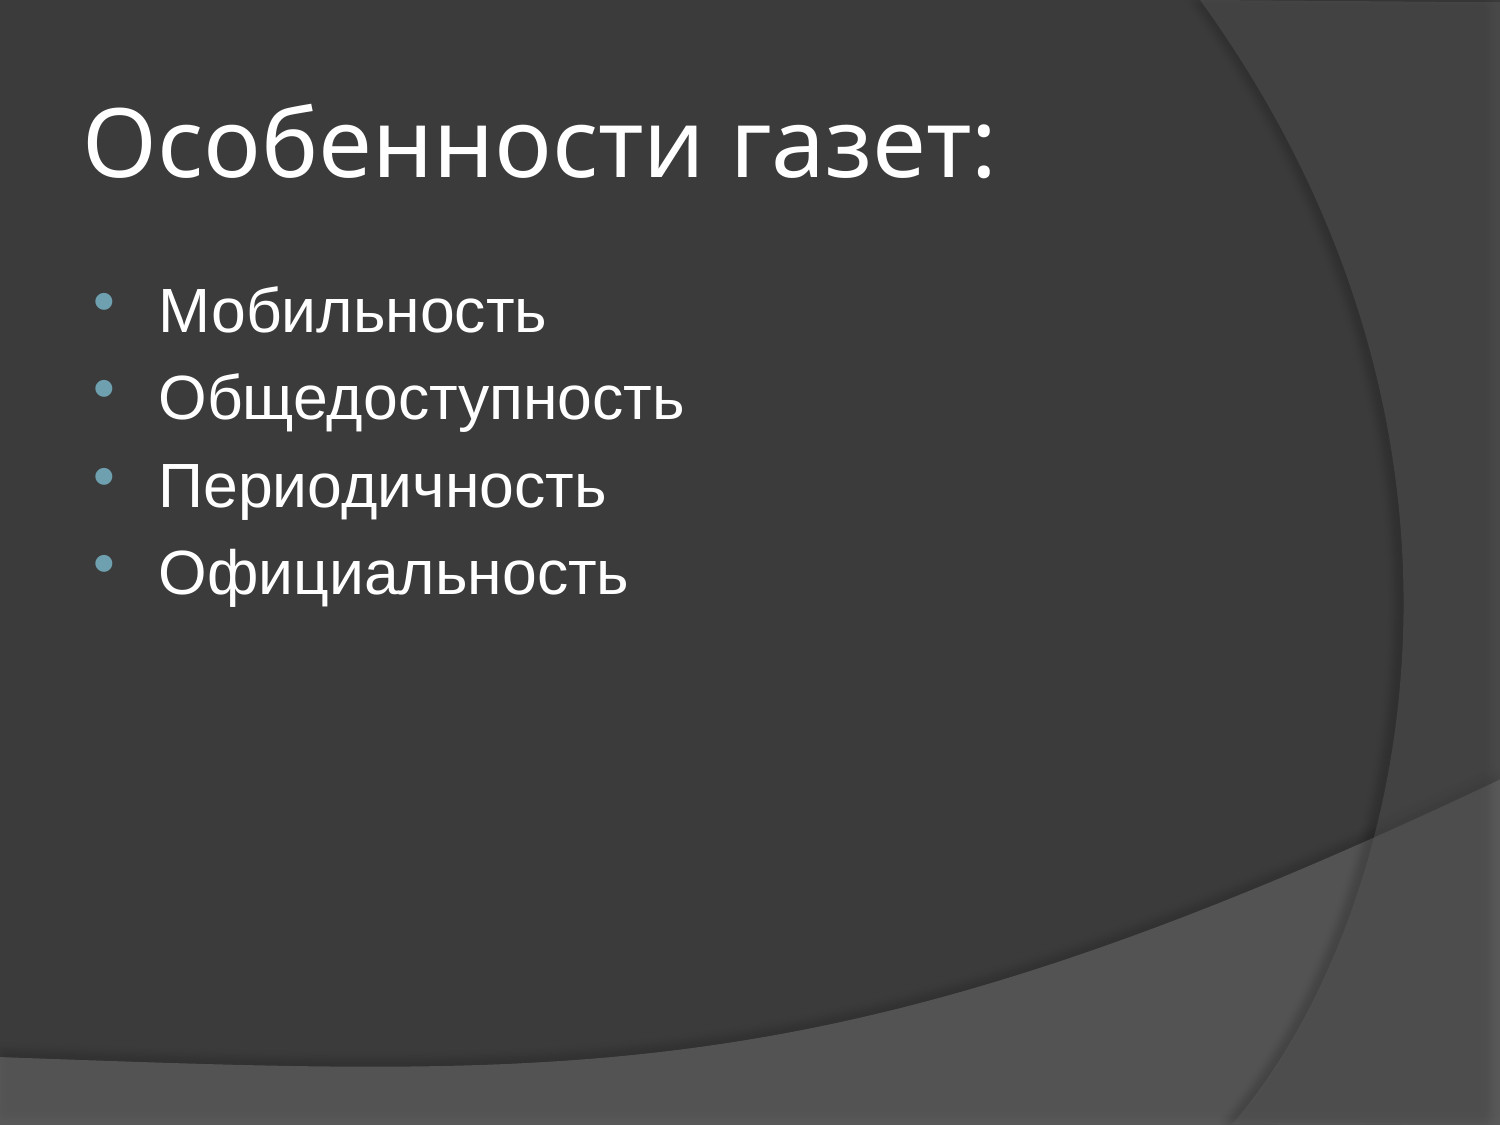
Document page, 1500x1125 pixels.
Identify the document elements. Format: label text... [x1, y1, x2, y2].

title Особенности газет: [75, 45, 1300, 233]
list Мобильность Общедоступность Периодичность Официальность [75, 262, 1300, 1005]
